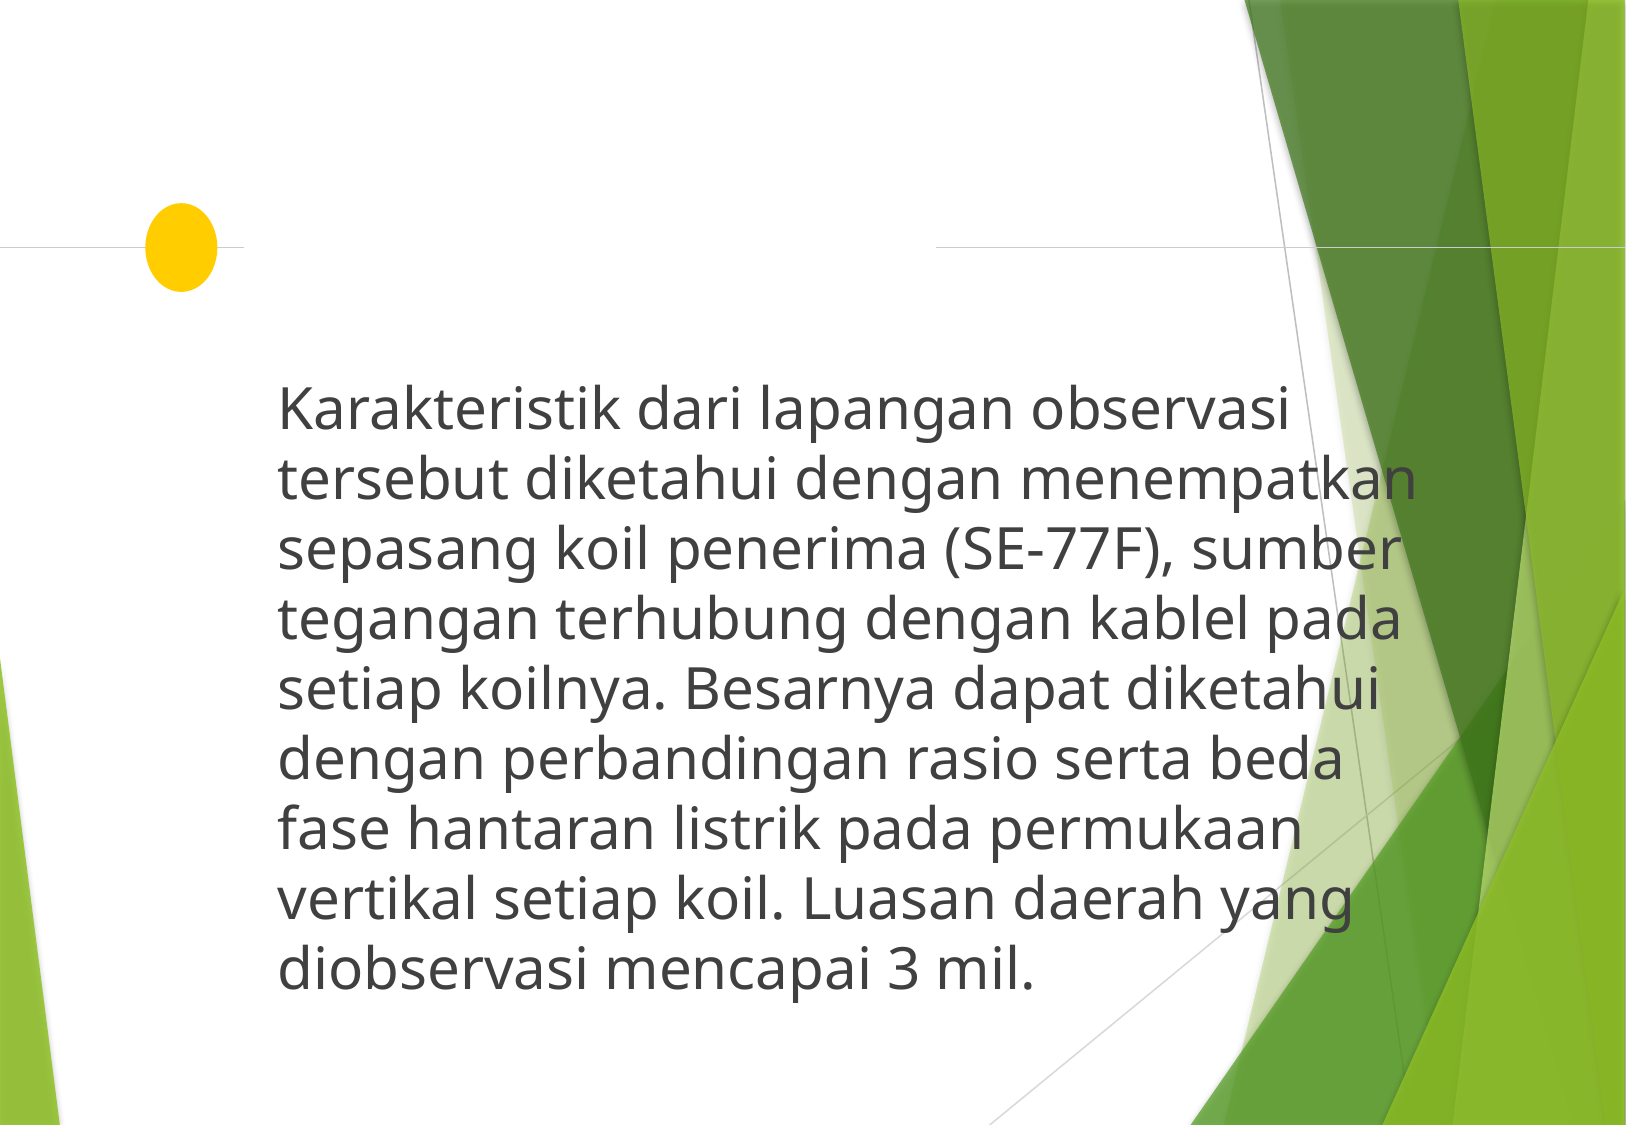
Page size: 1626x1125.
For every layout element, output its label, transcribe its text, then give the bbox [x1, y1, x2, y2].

list Karakteristik dari lapangan observasi tersebut diketahui dengan menempatkan sepasang koil penerima (SE-77F), sumber tegangan terhubung dengan kablel pada setiap koilnya. Besarnya dapat diketahui dengan perbandingan rasio serta beda fase hantaran listrik pada permukaan vertikal setiap koil. Luasan daerah yang diobservasi mencapai 3 mil. [245, 353, 1456, 1035]
